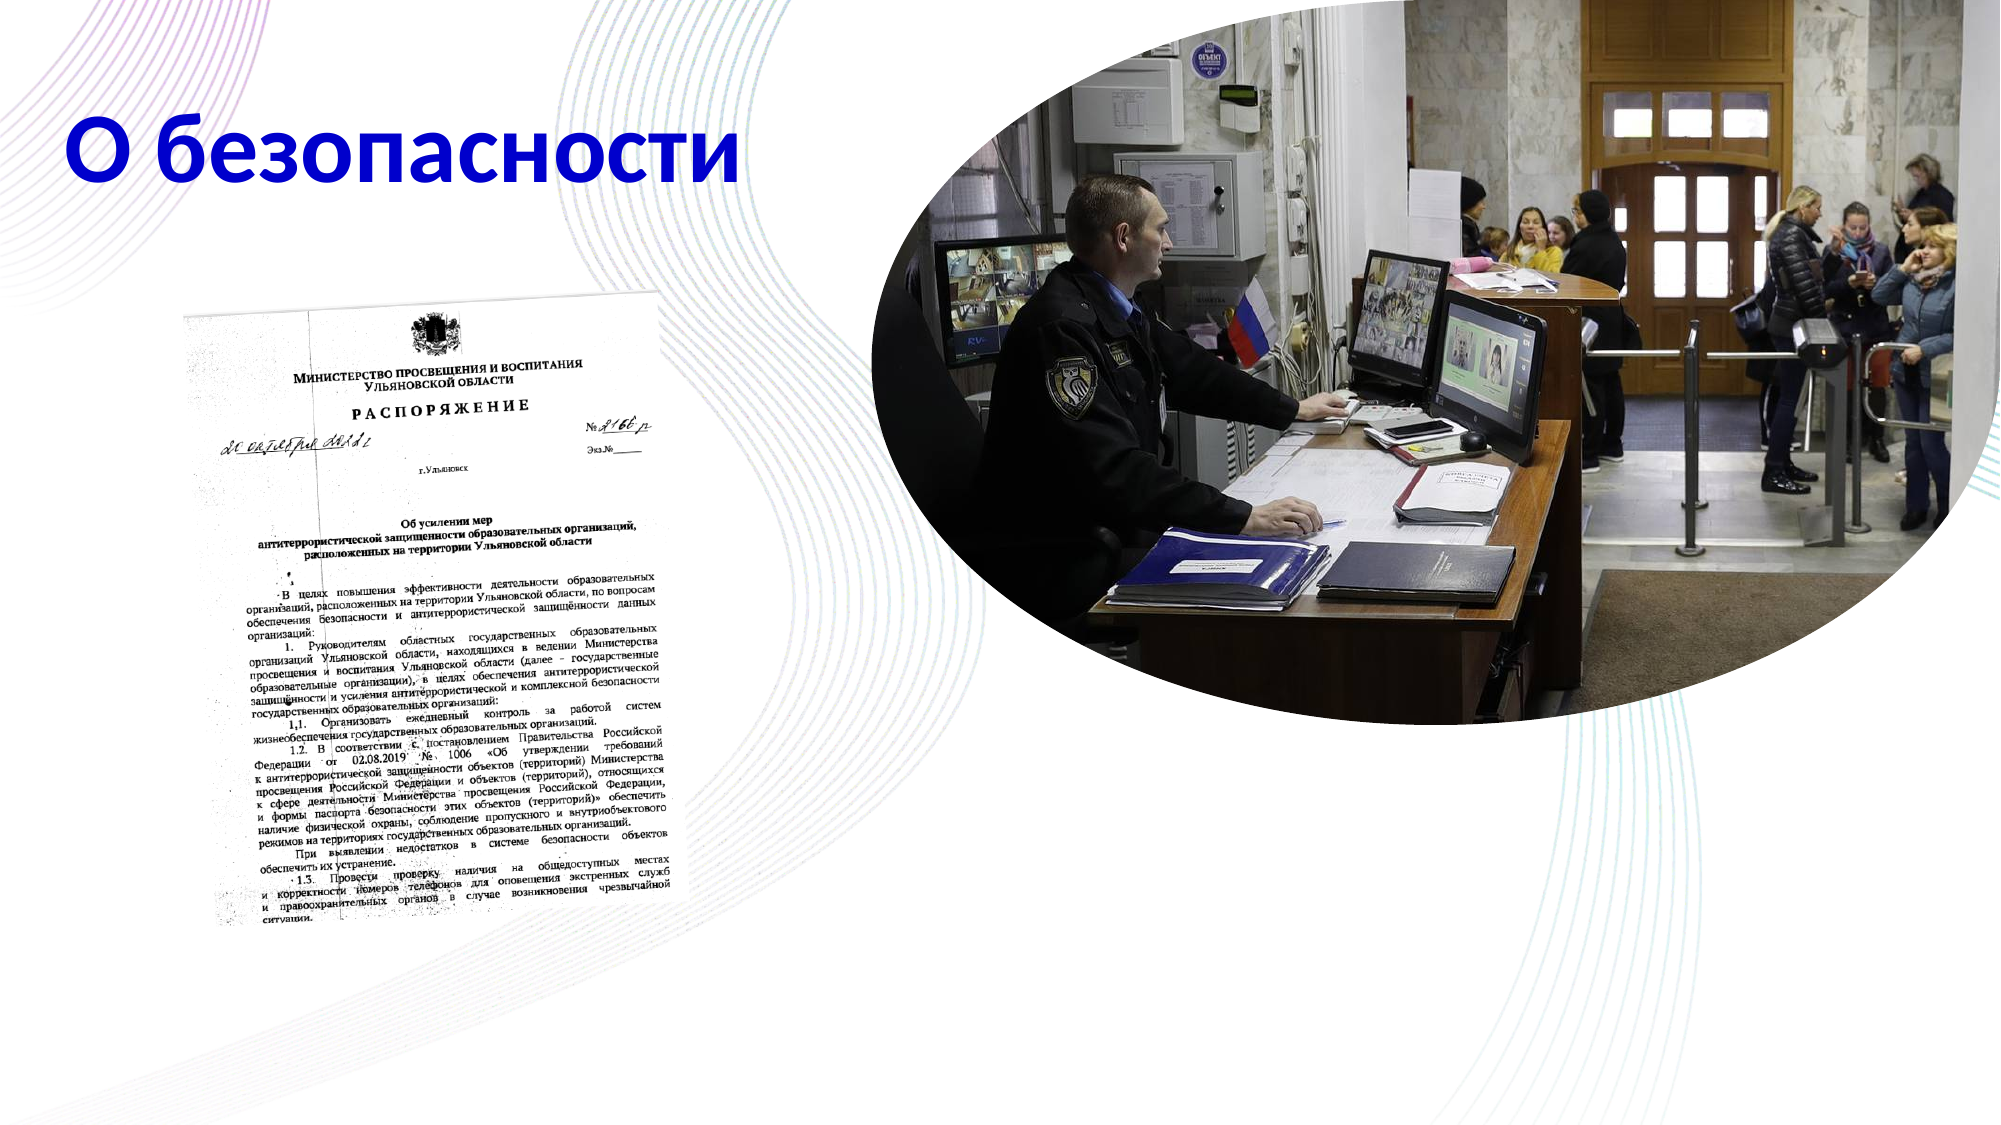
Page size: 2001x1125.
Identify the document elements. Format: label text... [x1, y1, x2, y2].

text_box О безопасности [50, 75, 763, 210]
picture [0, 0, 2000, 1125]
